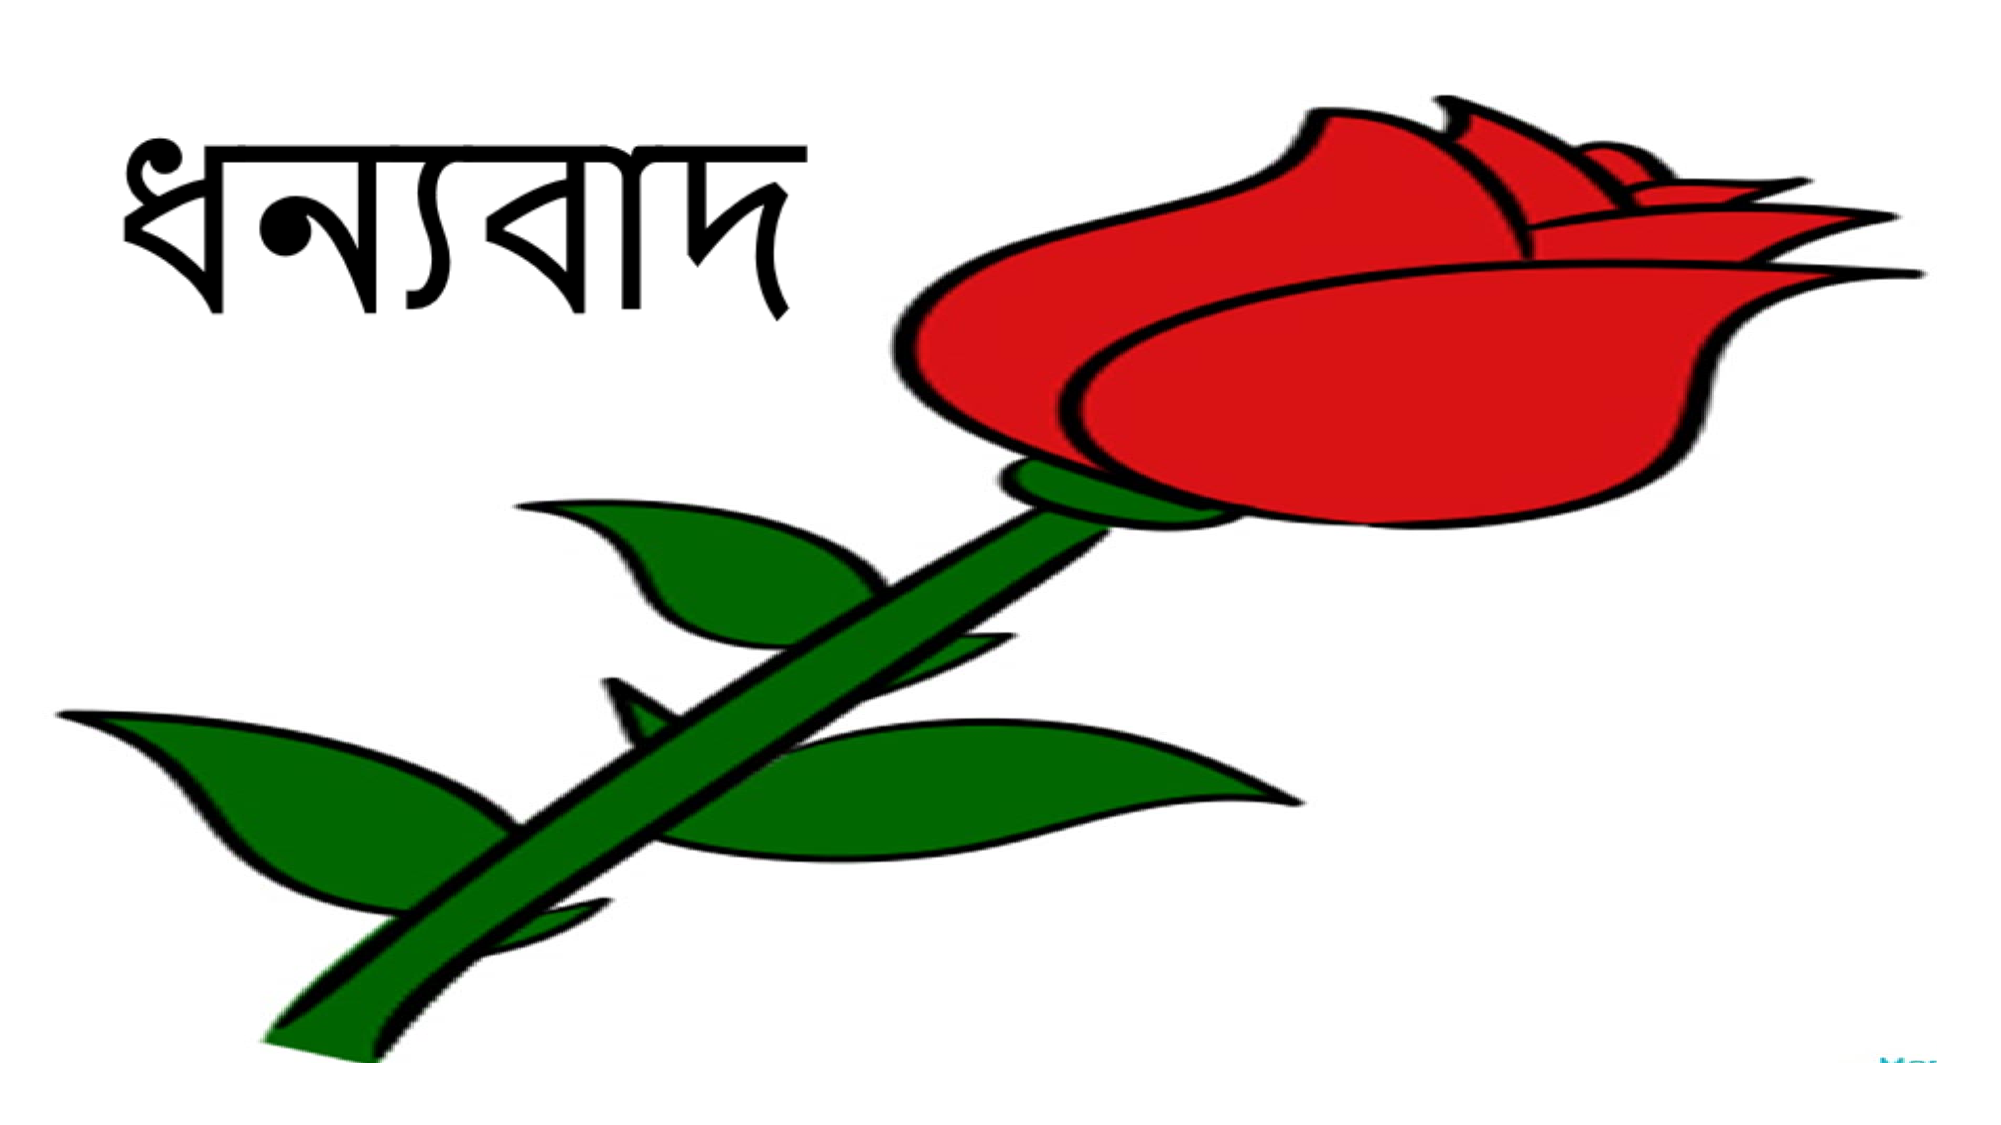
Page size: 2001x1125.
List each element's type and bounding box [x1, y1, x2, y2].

picture [37, 24, 1937, 1063]
